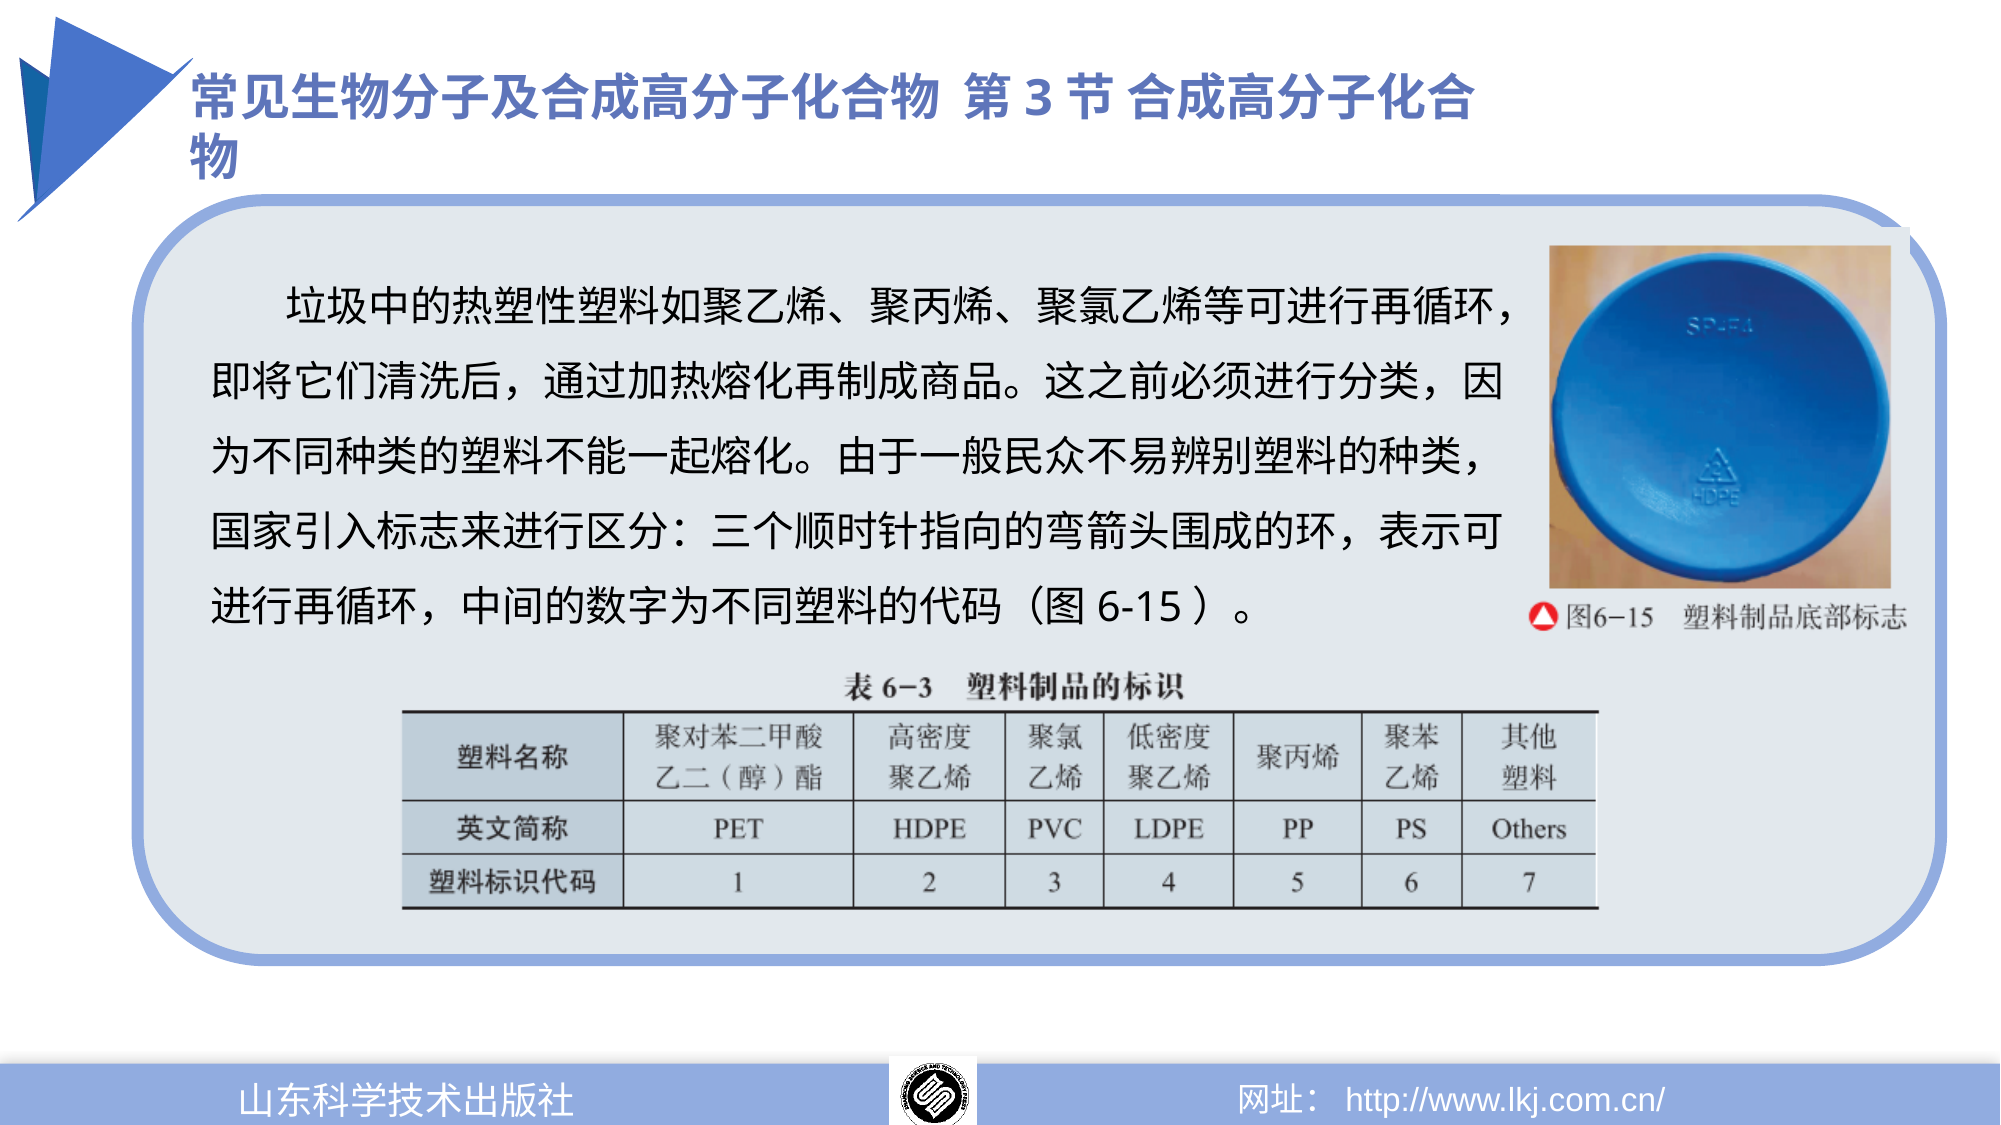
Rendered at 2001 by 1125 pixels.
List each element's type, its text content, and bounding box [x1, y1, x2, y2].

text_box [136, 199, 1943, 962]
picture [889, 1055, 978, 1125]
text_box 山东科学技术出版社 [222, 1069, 889, 1125]
picture [393, 664, 1607, 921]
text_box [0, 29, 226, 182]
text_box [978, 1062, 2000, 1125]
text_box 网址：http://www.lkj.com.cn/ [1222, 1070, 1890, 1125]
text_box 常见生物分子及合成高分子化合物 第3节 合成高分子化合物 [175, 58, 1534, 194]
picture [1523, 226, 1911, 642]
text_box 垃圾中的热塑性塑料如聚乙烯、聚丙烯、聚氯乙烯等可进行再循环，即将它们清洗后，通过加热熔化再制成商品。这之前必须进行分类，因为不同种类的塑料不能一起熔化。由于一般民众不易辨别塑料的种类，国家引入标志来进行区分：三个顺时针指向的弯箭头围成的环，表示可进行再循环，中间的数字为不同塑料的代码（图6-15）。 [195, 247, 1523, 638]
text_box [0, 1062, 889, 1125]
